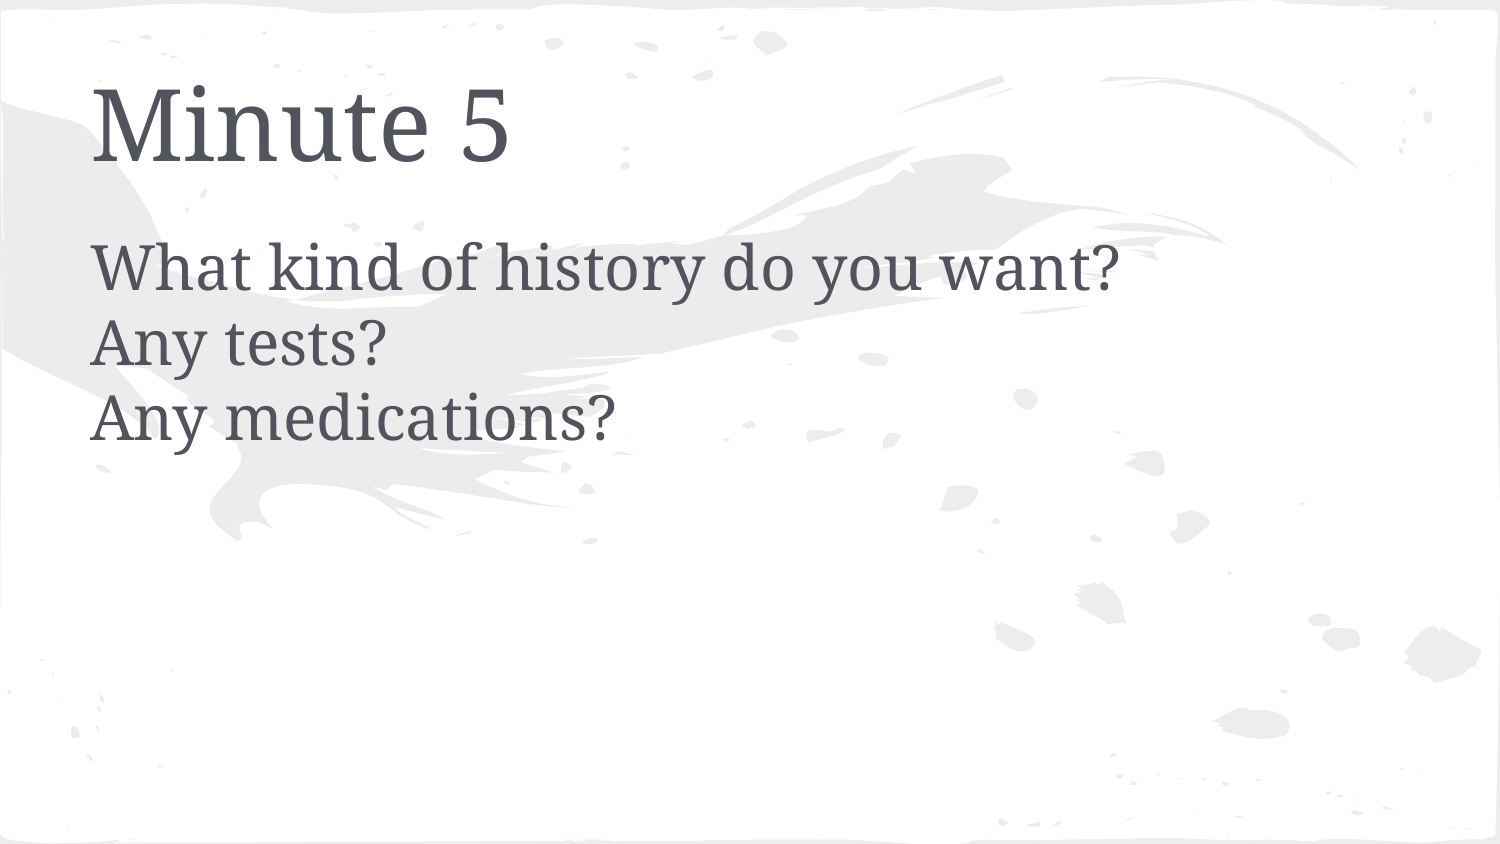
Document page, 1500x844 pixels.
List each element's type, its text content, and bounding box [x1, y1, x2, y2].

list What kind of history do you want? Any tests? Any medications? [74, 212, 1426, 809]
title Minute 5 [74, 24, 1426, 198]
